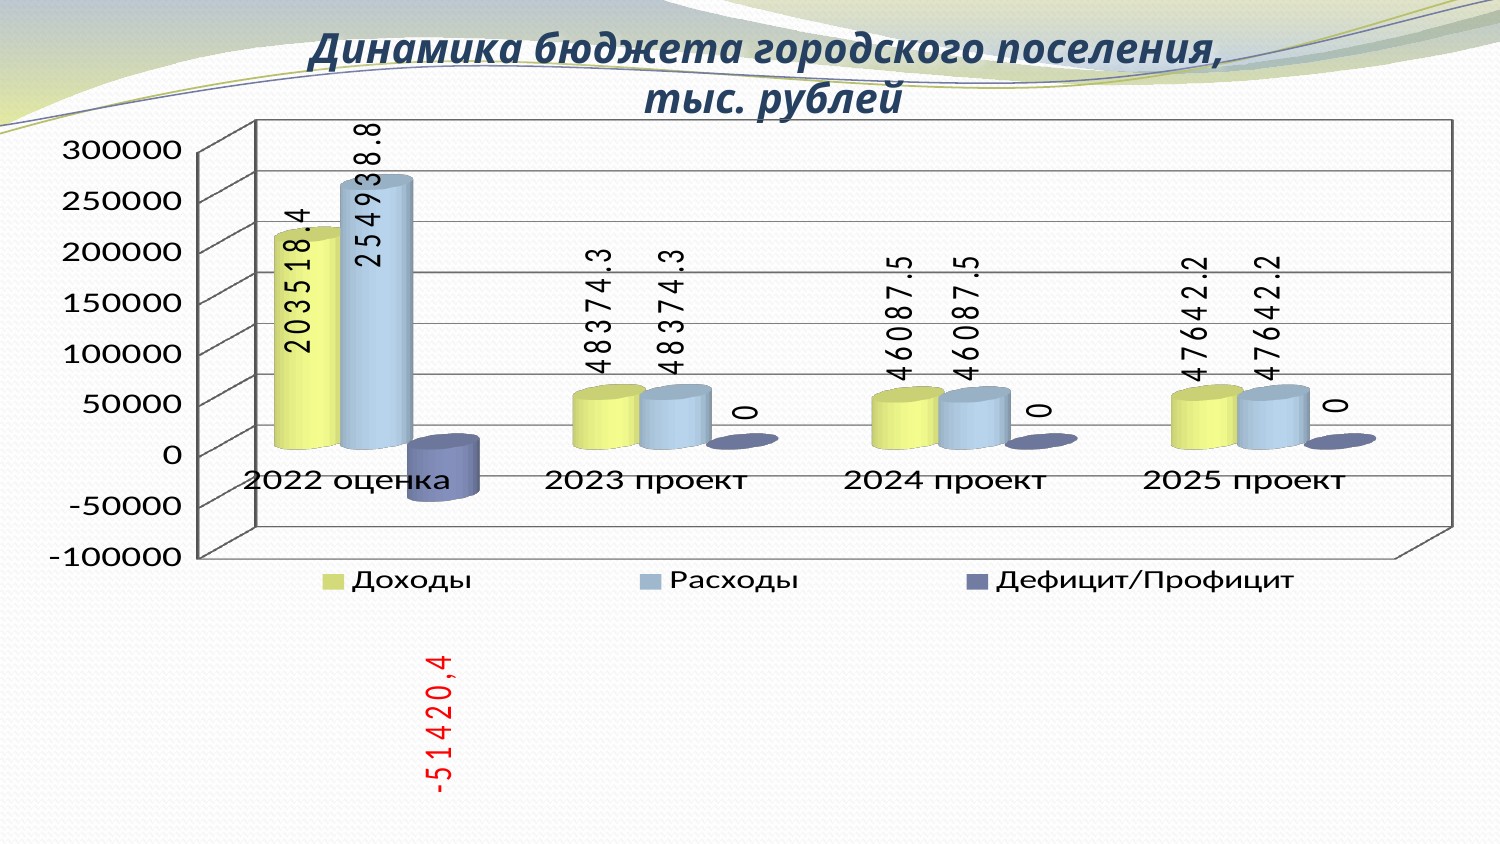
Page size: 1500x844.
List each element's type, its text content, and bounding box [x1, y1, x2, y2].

chart [17, 103, 1484, 795]
text_box Динамика бюджета городского поселения, тыс. рублей [88, 14, 1459, 102]
